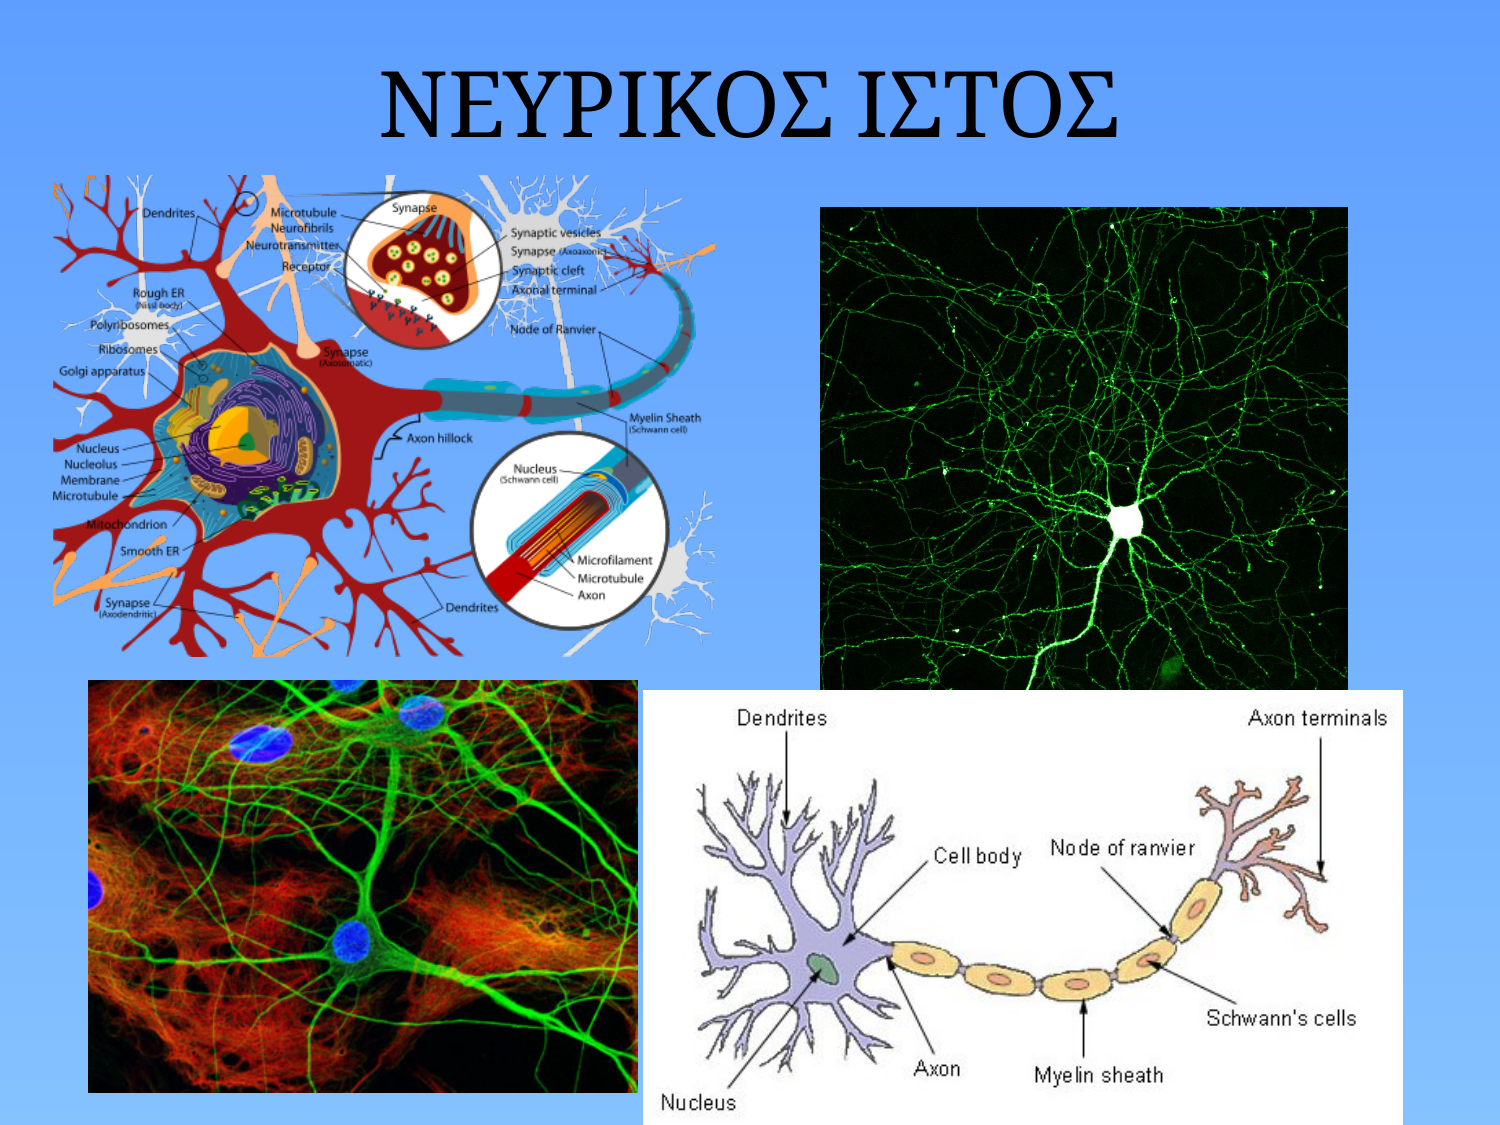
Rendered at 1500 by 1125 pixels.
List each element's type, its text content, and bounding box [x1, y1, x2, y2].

title ΝΕΥΡΙΚΟΣ ΙΣΤΟΣ [74, 6, 1426, 195]
picture [643, 207, 1403, 1125]
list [52, 175, 715, 658]
picture [88, 680, 638, 1093]
